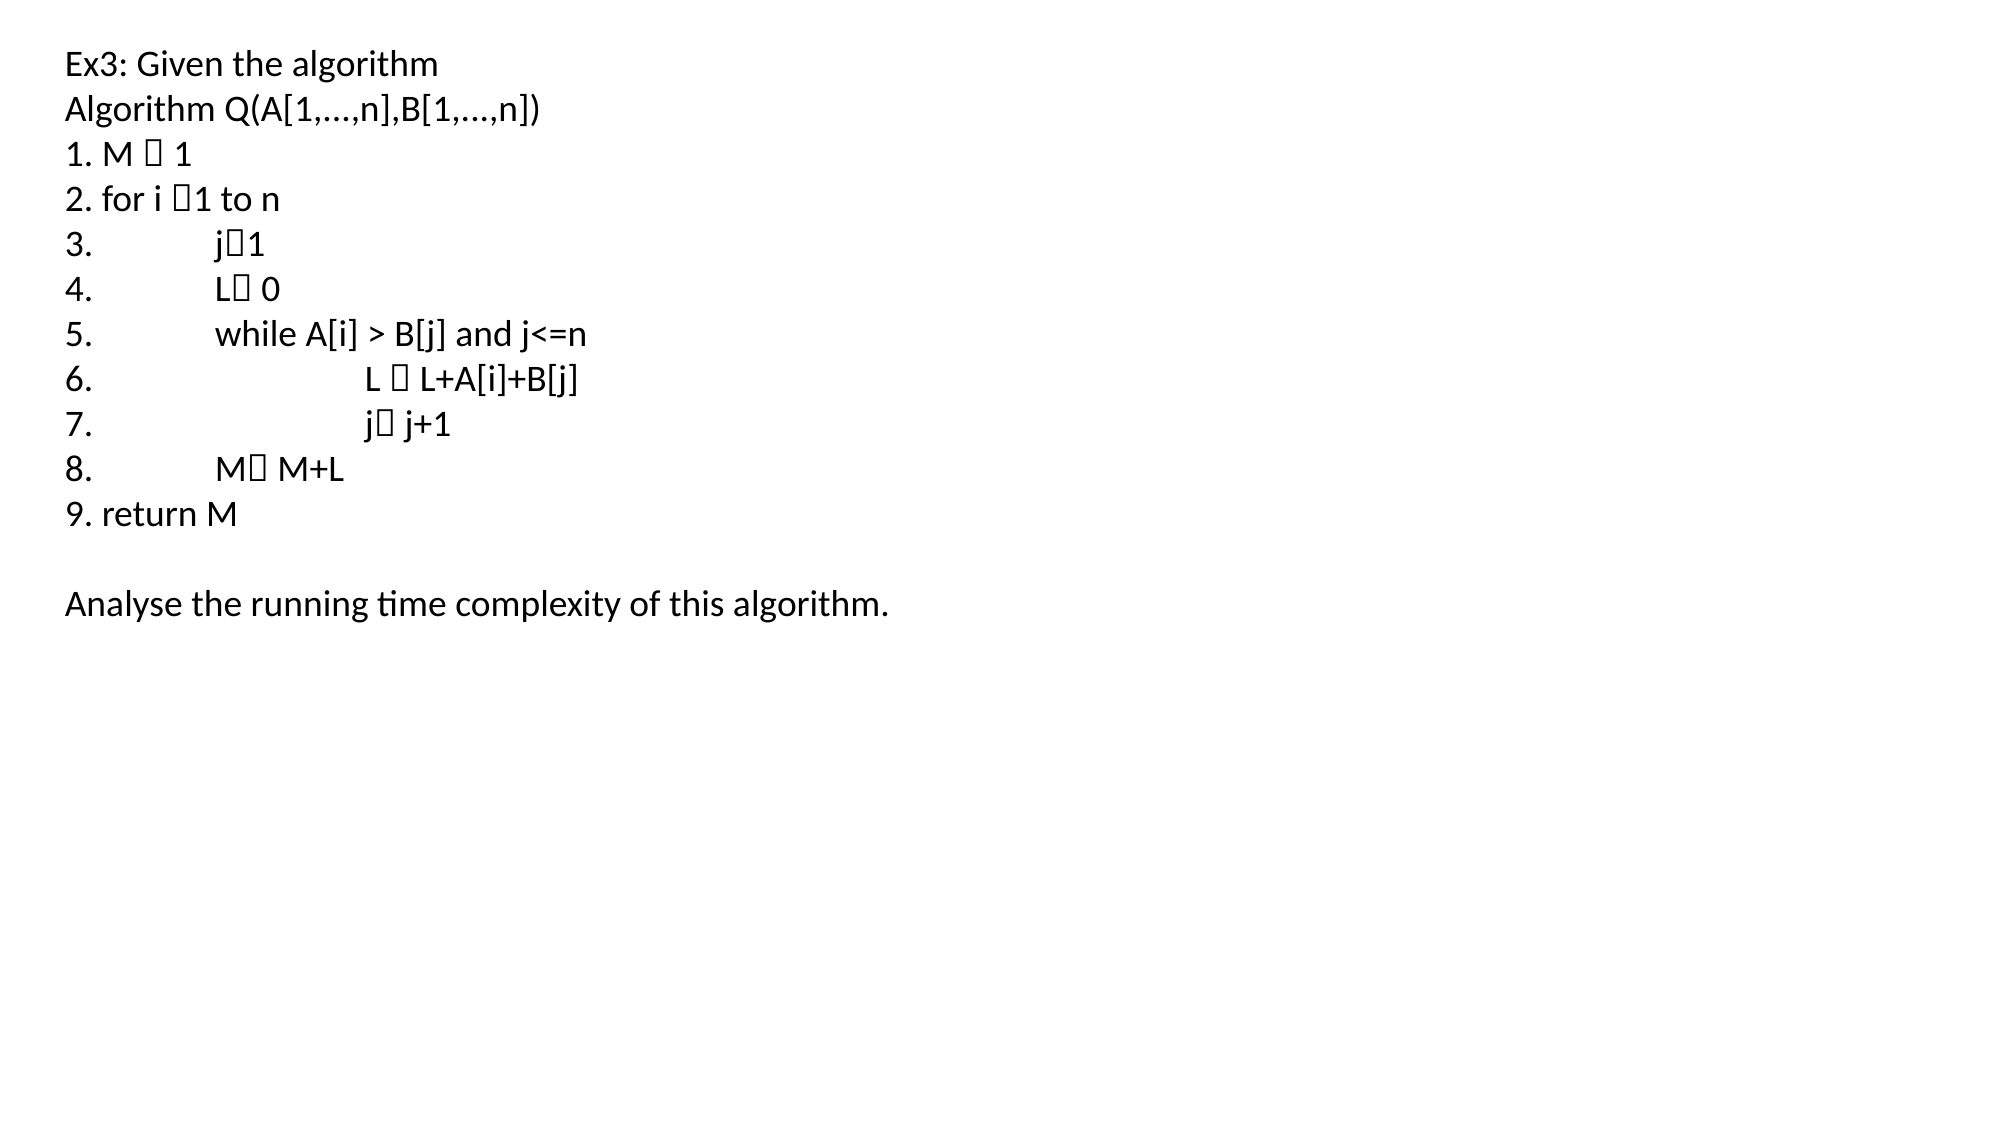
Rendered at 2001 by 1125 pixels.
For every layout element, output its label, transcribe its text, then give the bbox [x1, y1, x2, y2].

text_box Ex3: Given the algorithm Algorithm Q(A[1,...,n],B[1,...,n]) 1. M  1 2. for i 1 to n 3. j1 4. L 0 5. while A[i] > B[j] and j<=n 6. L  L+A[i]+B[j] 7. j j+1 8. M M+L 9. return M Analyse the running time complexity of this algorithm. [49, 31, 934, 632]
